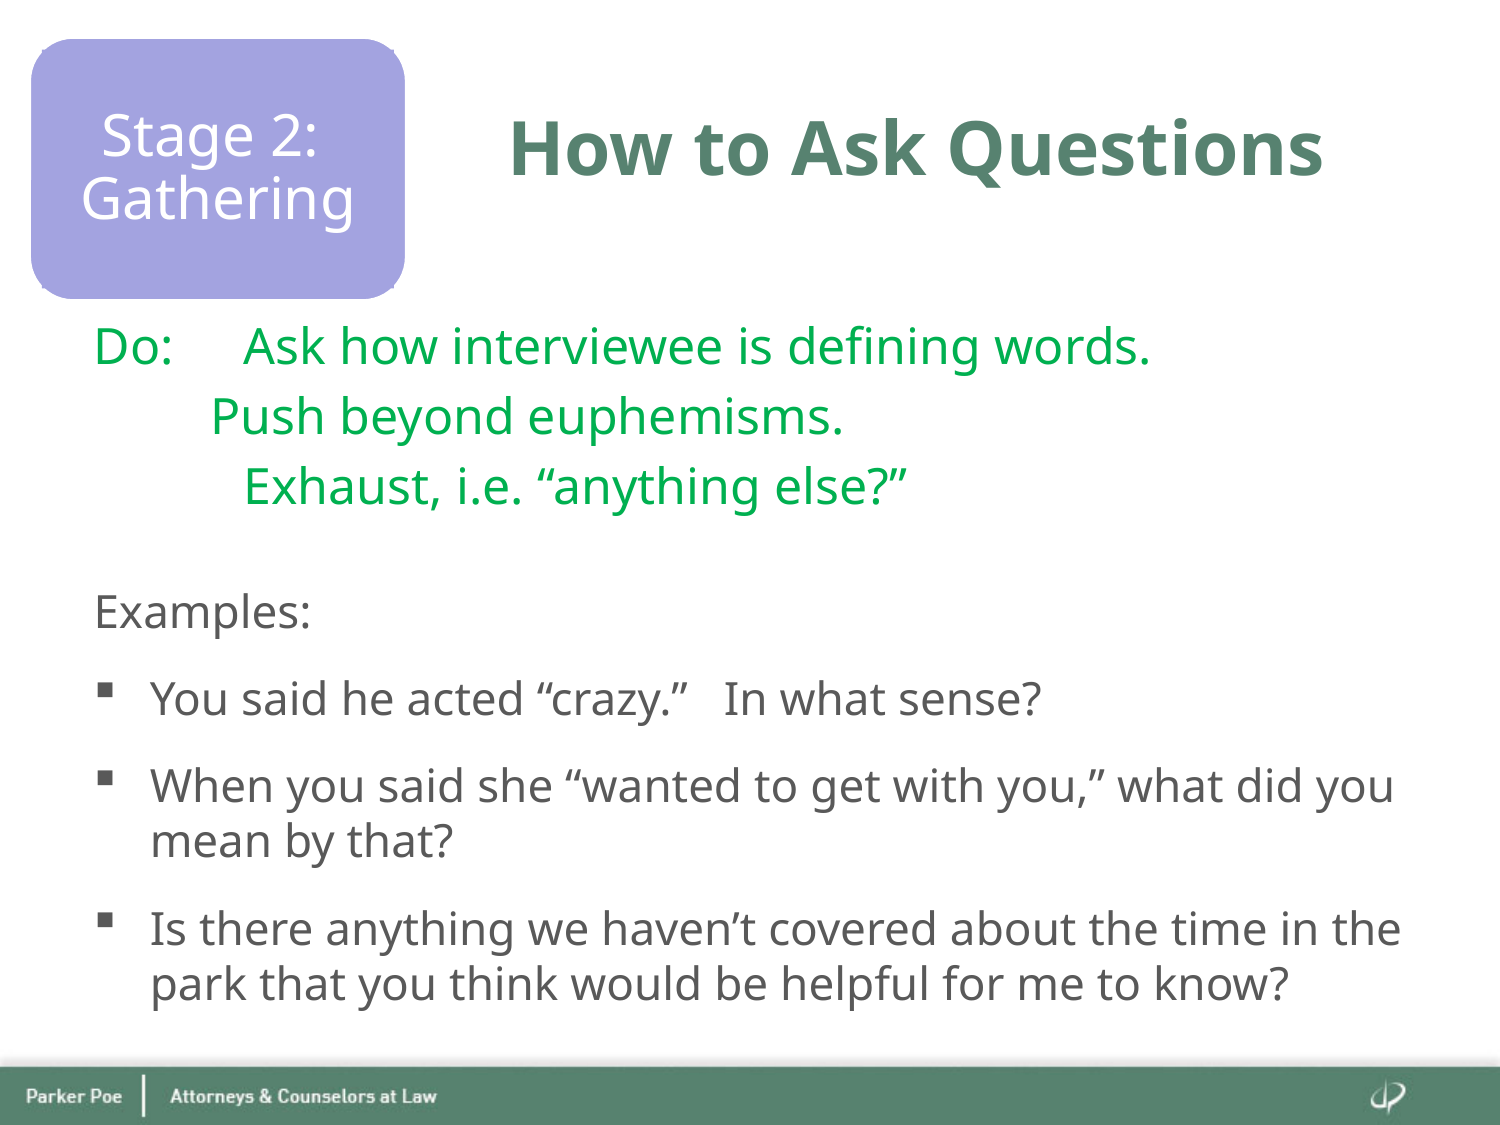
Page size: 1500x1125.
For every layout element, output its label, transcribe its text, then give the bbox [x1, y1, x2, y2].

picture [0, 0, 1500, 1125]
list Do: Ask how interviewee is defining words. Push beyond euphemisms. Exhaust, i.e. “anything else?” Examples: You said he acted “crazy.” In what sense? When you said she “wanted to get with you,” what did you mean by that? Is there anything we haven’t covered about the time in the park that you think would be helpful for me to know? [78, 246, 1488, 1052]
list How to Ask Questions [412, 92, 1427, 229]
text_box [28, 36, 408, 302]
